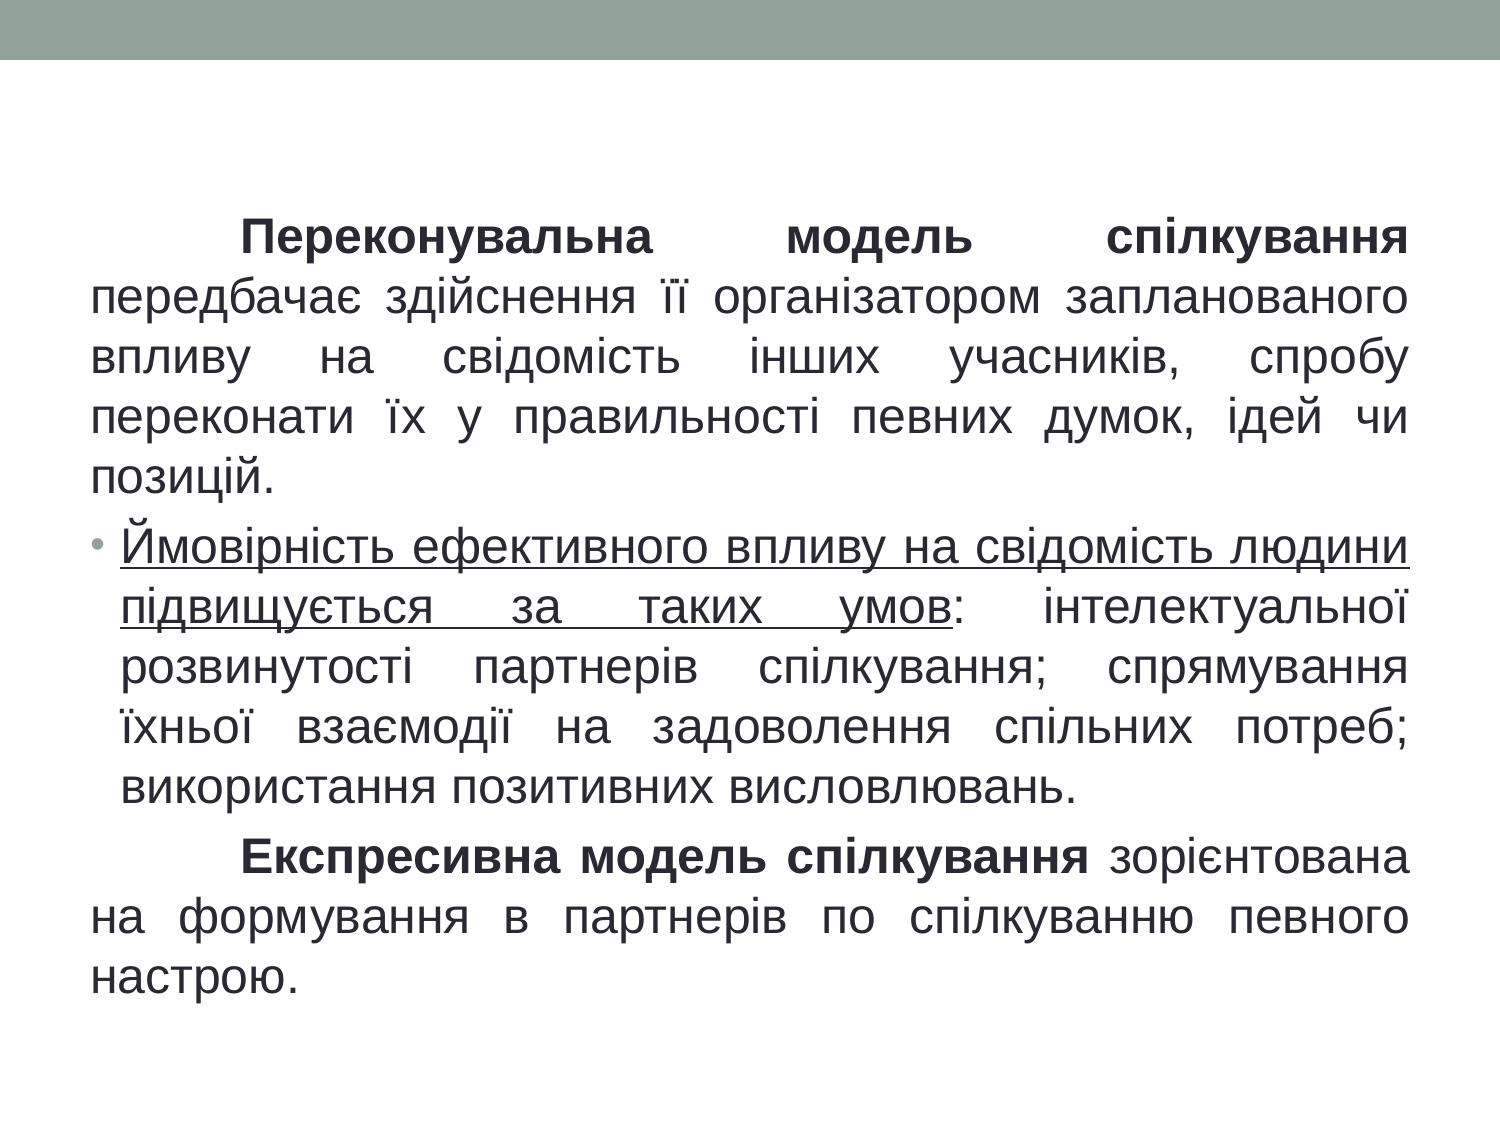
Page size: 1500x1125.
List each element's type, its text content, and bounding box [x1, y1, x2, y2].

list Переконувальна модель спілкування передбачає здійснення її організатором запланованого впливу на свідомість інших учасників, спробу переконати їх у правильності певних думок, ідей чи позицій. Ймовірність ефективного впливу на свідомість людини підвищується за таких умов: інтелектуальної розвинутості партнерів спілкування; спрямування їхньої взаємодії на задоволення спільних потреб; використання позитивних висловлювань. Експресивна модель спілкування зорієнтована на формування в партнерів по спілкуванню певного настрою. [75, 196, 1425, 1063]
